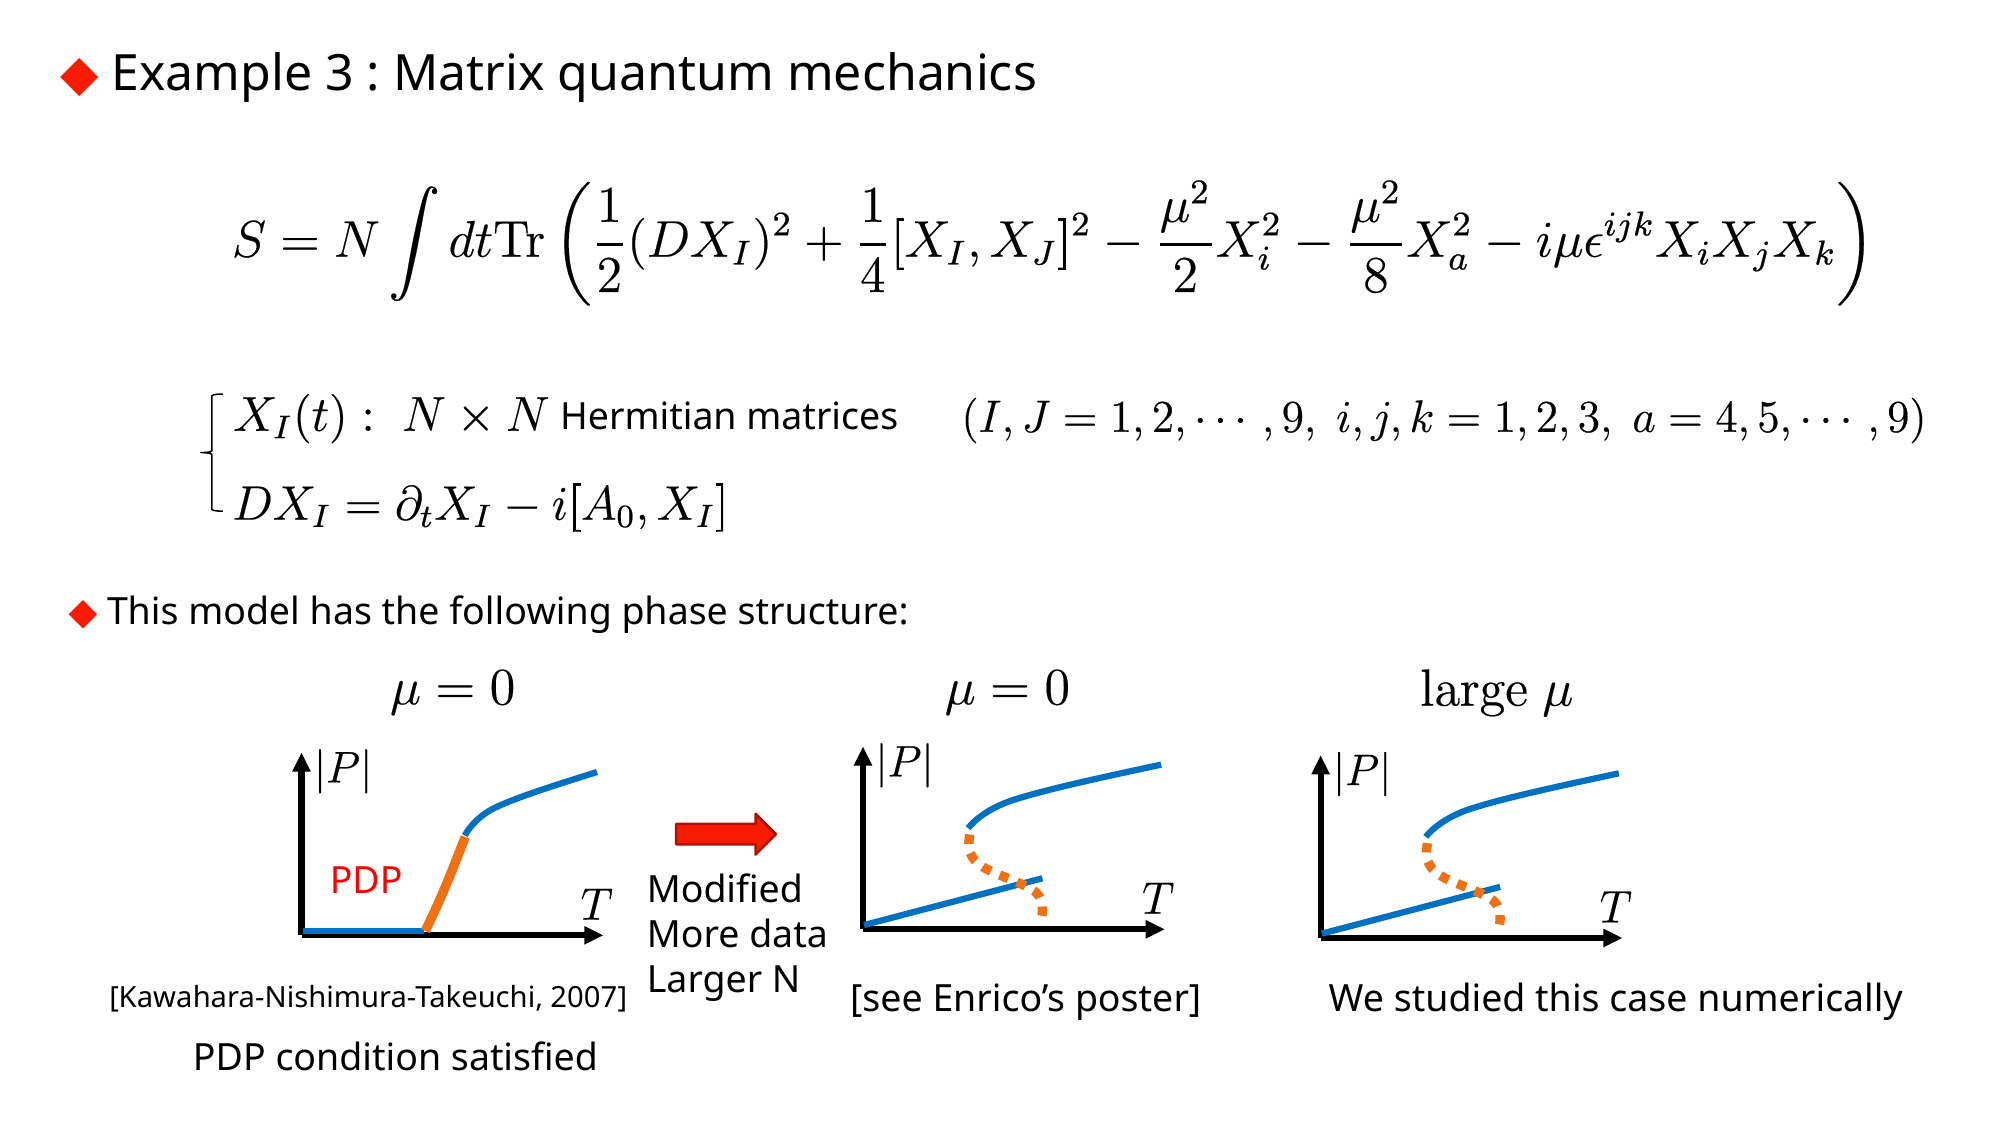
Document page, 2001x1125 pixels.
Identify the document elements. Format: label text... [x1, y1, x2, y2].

text_box [200, 393, 223, 512]
text_box [1424, 772, 1620, 838]
text_box PDP condition satisfied [178, 1025, 614, 1085]
text_box [1425, 843, 1501, 930]
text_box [1321, 930, 1499, 934]
text_box [967, 763, 1162, 829]
text_box [Kawahara-Nishimura-Takeuchi, 2007] [94, 971, 643, 1021]
text_box [see Enrico’s poster] [835, 966, 1217, 1026]
picture [880, 743, 929, 788]
picture [1142, 882, 1174, 914]
picture [1421, 669, 1572, 718]
picture [946, 669, 1069, 716]
text_box We studied this case numerically [1313, 966, 1919, 1027]
picture [1600, 891, 1632, 923]
text_box ◆ Example 3 : Matrix quantum mechanics [45, 32, 1053, 108]
picture [234, 483, 724, 532]
text_box [968, 834, 1044, 922]
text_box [863, 921, 1041, 926]
text_box Hermitian matrices [545, 384, 924, 445]
picture [1337, 751, 1387, 797]
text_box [301, 749, 613, 936]
picture [965, 397, 1923, 444]
text_box Modified More data Larger N [632, 857, 843, 1008]
text_box ◆ This model has the following phase structure: [53, 580, 925, 640]
picture [391, 669, 514, 716]
picture [234, 393, 549, 444]
text_box [674, 812, 777, 856]
picture [234, 180, 1864, 306]
